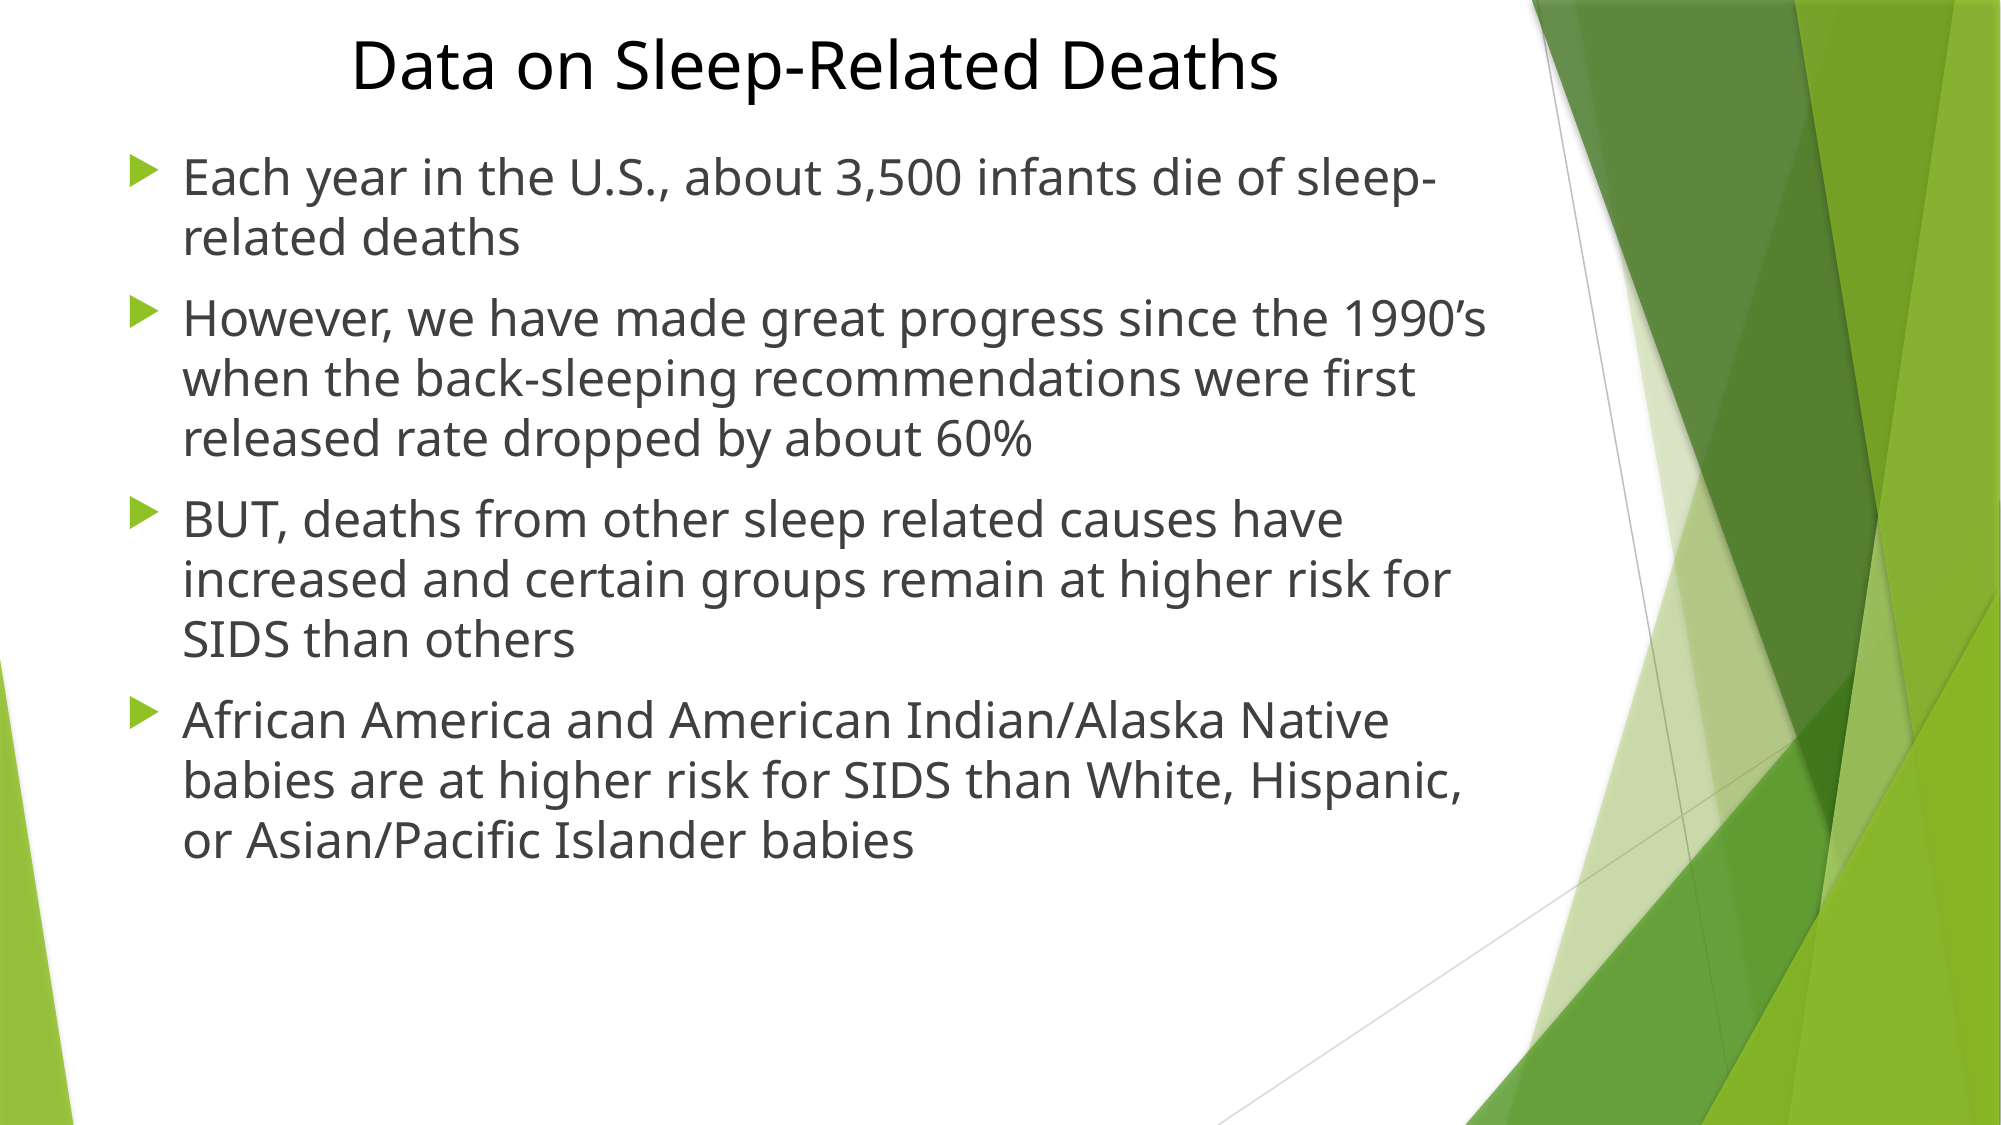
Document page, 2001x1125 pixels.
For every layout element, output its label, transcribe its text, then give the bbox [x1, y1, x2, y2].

list Each year in the U.S., about 3,500 infants die of sleep-related deaths However, we have made great progress since the 1990’s when the back-sleeping recommendations were first released rate dropped by about 60% BUT, deaths from other sleep related causes have increased and certain groups remain at higher risk for SIDS than others African America and American Indian/Alaska Native babies are at higher risk for SIDS than White, Hispanic, or Asian/Pacific Islander babies [111, 138, 1522, 991]
title Data on Sleep-Related Deaths [111, 15, 1522, 138]
